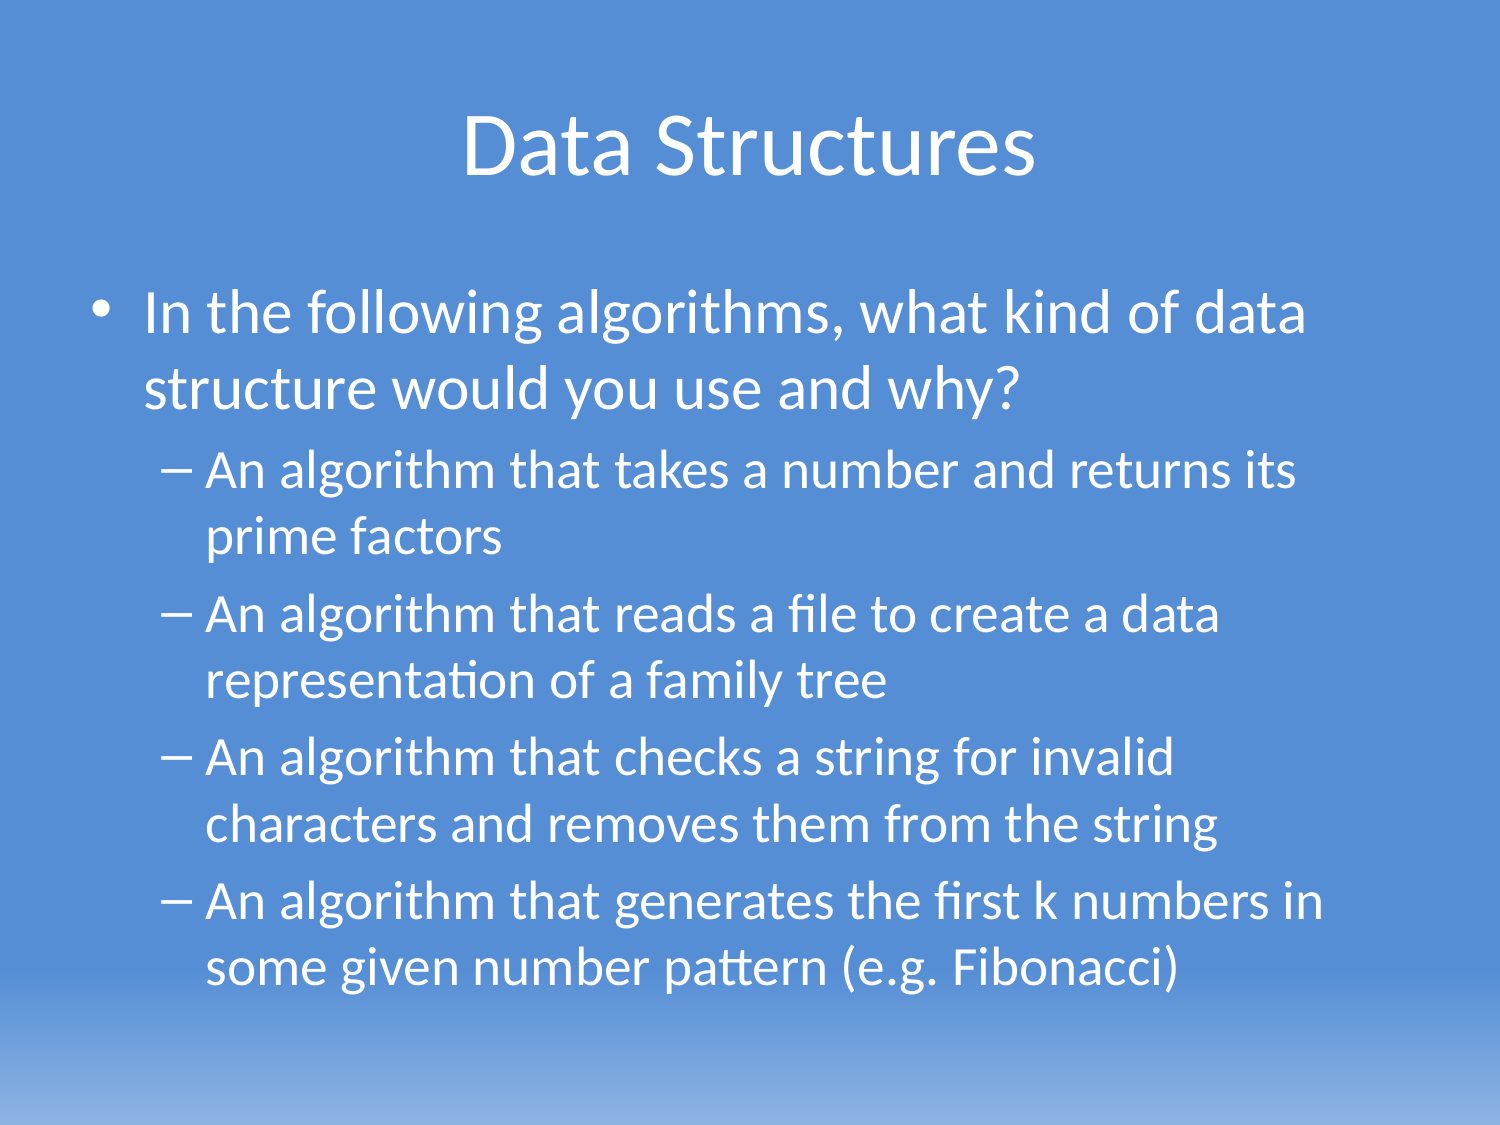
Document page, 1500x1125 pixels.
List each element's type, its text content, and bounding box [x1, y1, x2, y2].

title Data Structures [75, 45, 1425, 233]
list In the following algorithms, what kind of data structure would you use and why? An algorithm that takes a number and returns its prime factors An algorithm that reads a file to create a data representation of a family tree An algorithm that checks a string for invalid characters and removes them from the string An algorithm that generates the first k numbers in some given number pattern (e.g. Fibonacci) [75, 262, 1425, 1005]
